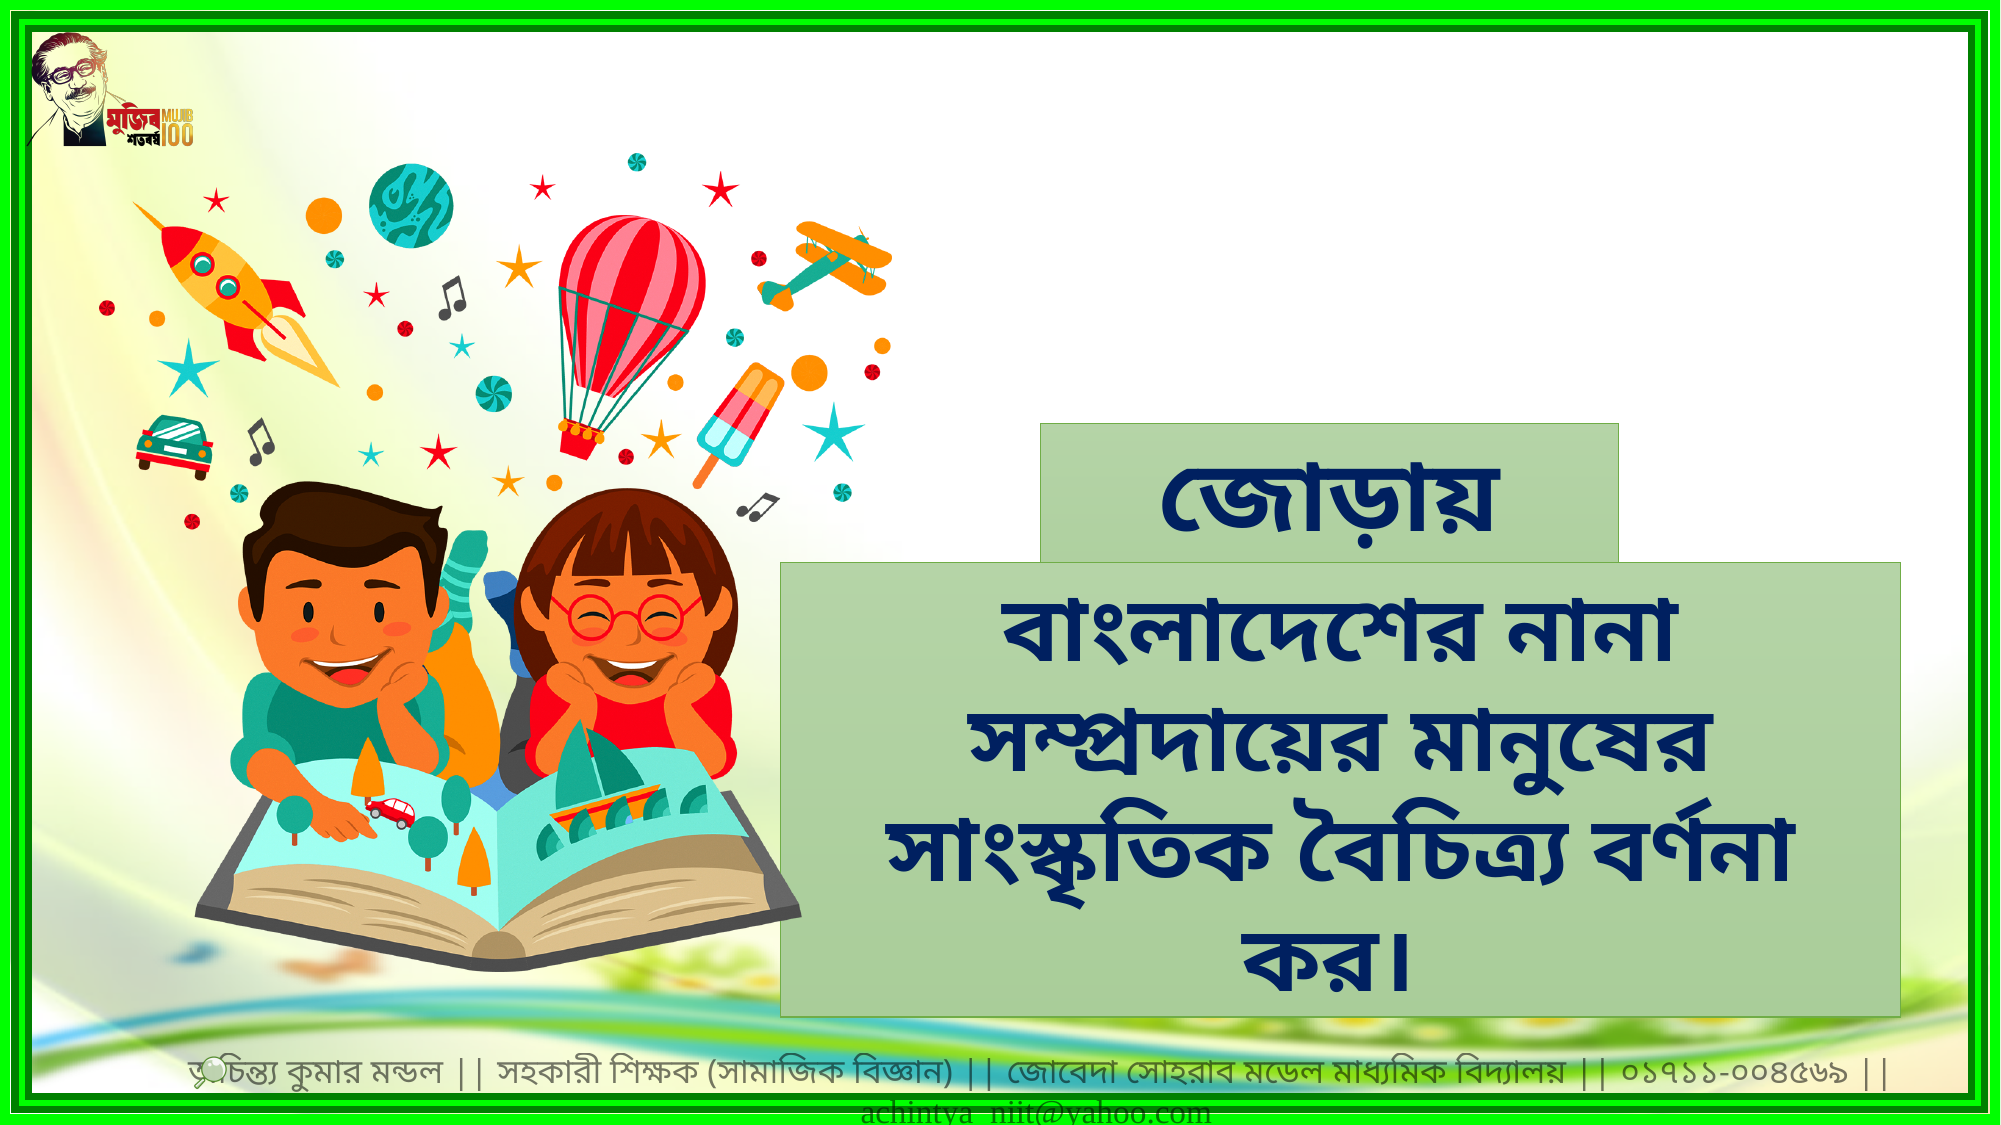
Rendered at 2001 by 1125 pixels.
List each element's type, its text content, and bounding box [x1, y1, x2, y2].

text_box জোড়ায় কাজ [1040, 423, 1619, 562]
picture [9, 19, 1968, 1093]
text_box বাংলাদেশের নানা সম্প্রদায়ের মানুষের সাংস্কৃতিক বৈচিত্র্য বর্ণনা কর। [780, 562, 1901, 1018]
